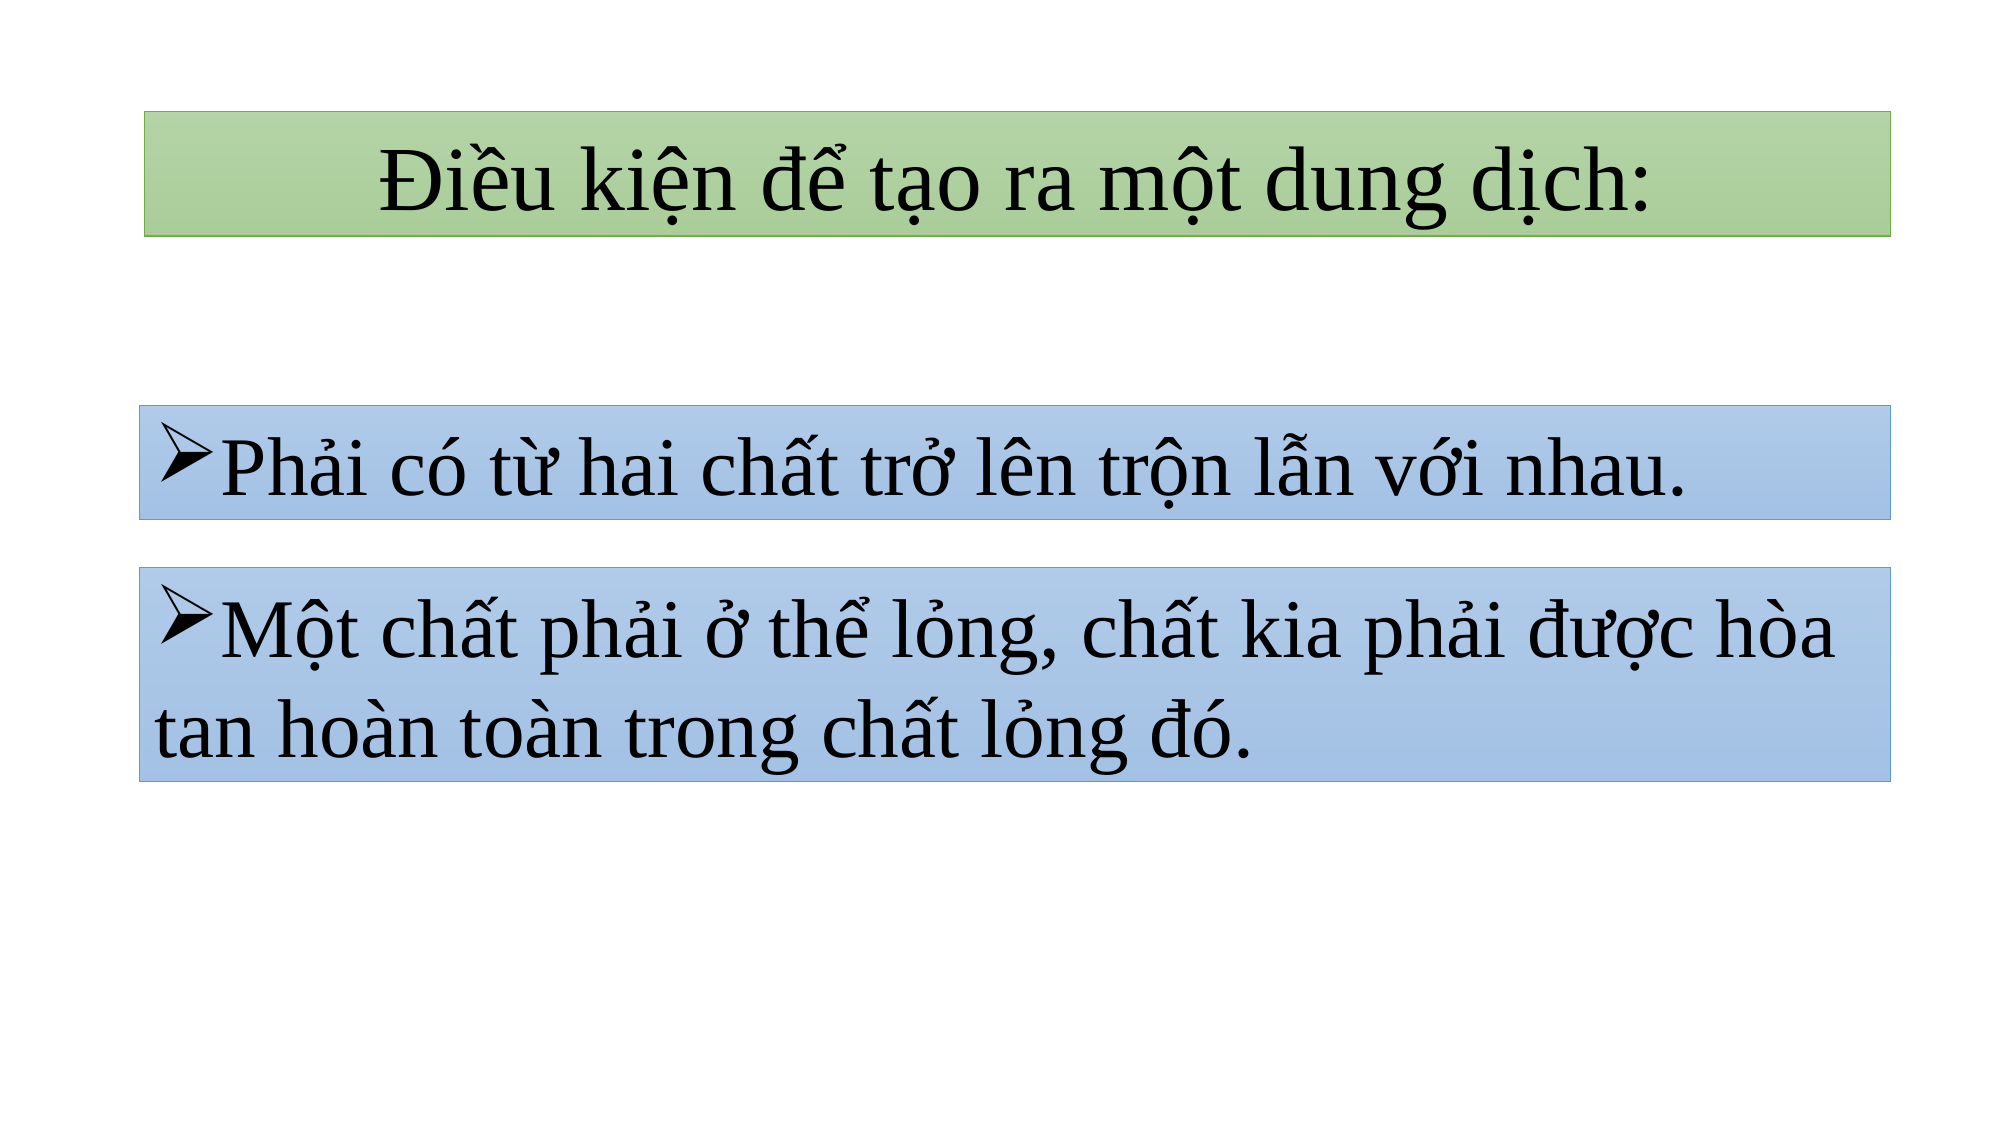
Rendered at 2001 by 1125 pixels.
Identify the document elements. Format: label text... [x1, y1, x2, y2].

text_box Phải có từ hai chất trở lên trộn lẫn với nhau. [139, 405, 1891, 520]
text_box Một chất phải ở thể lỏng, chất kia phải được hòa tan hoàn toàn trong chất lỏng đó. [139, 567, 1891, 782]
text_box Điều kiện để tạo ra một dung dịch: [144, 111, 1891, 237]
